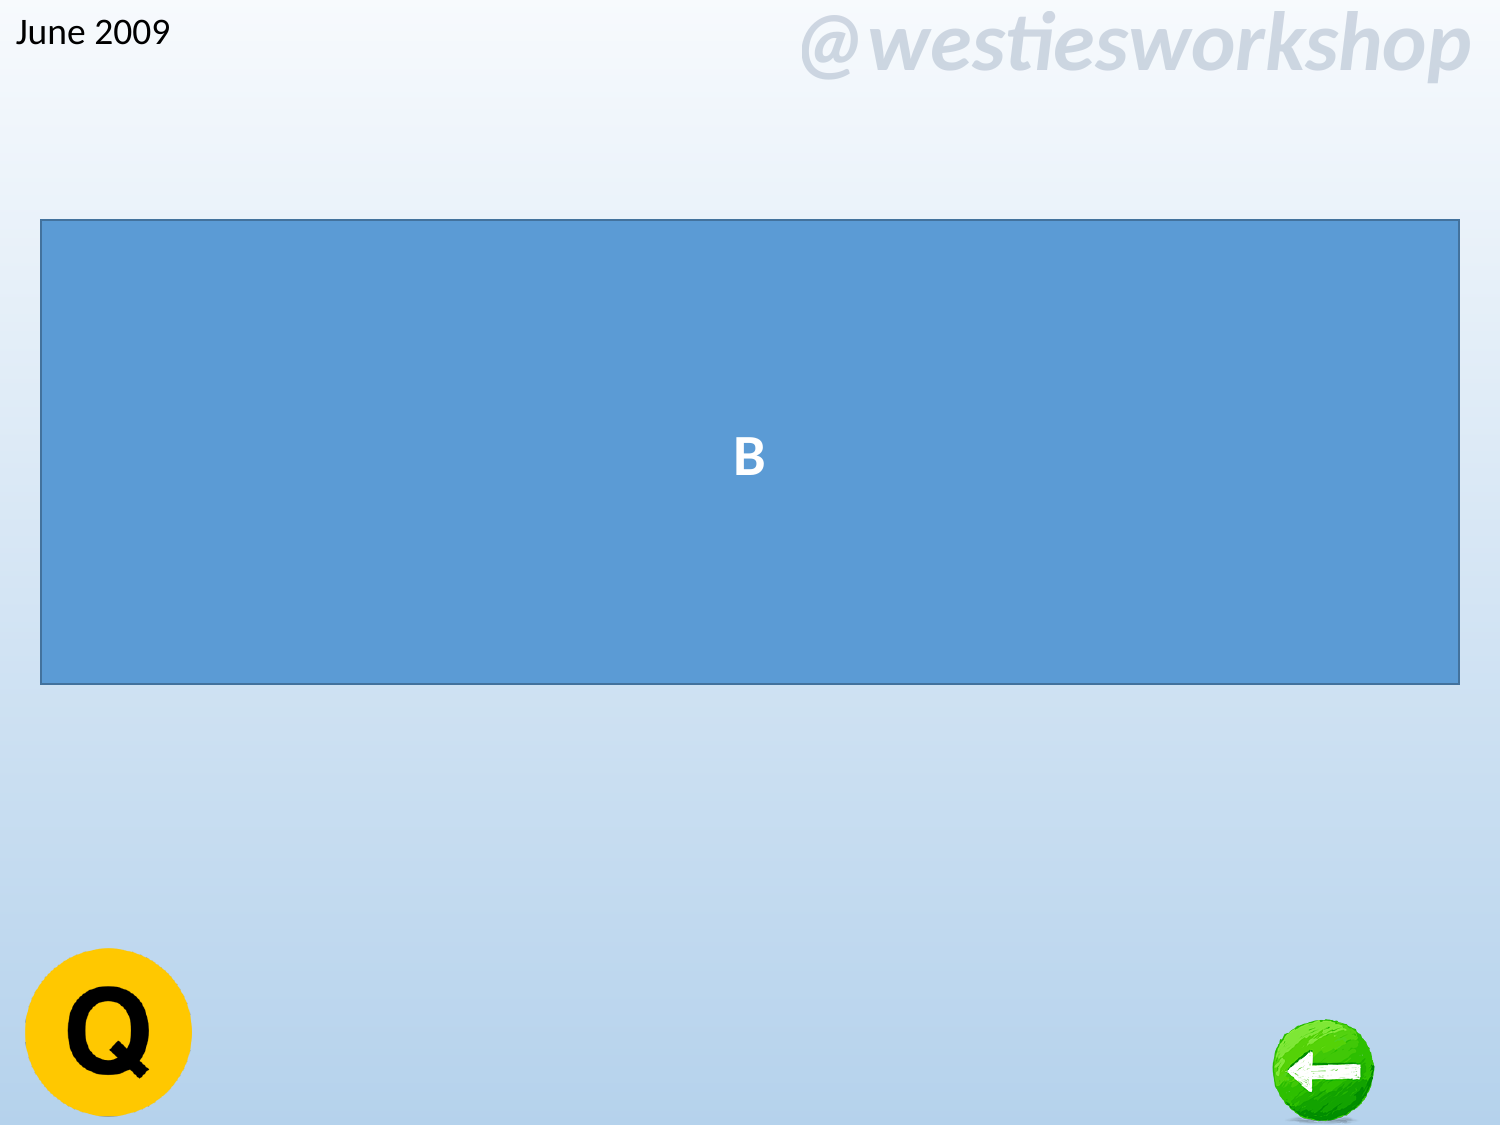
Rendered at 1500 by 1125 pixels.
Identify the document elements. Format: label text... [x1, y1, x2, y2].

picture [41, 219, 1459, 684]
picture [0, 922, 219, 1125]
picture [1270, 1019, 1376, 1125]
text_box June 2009 [1, 0, 186, 60]
